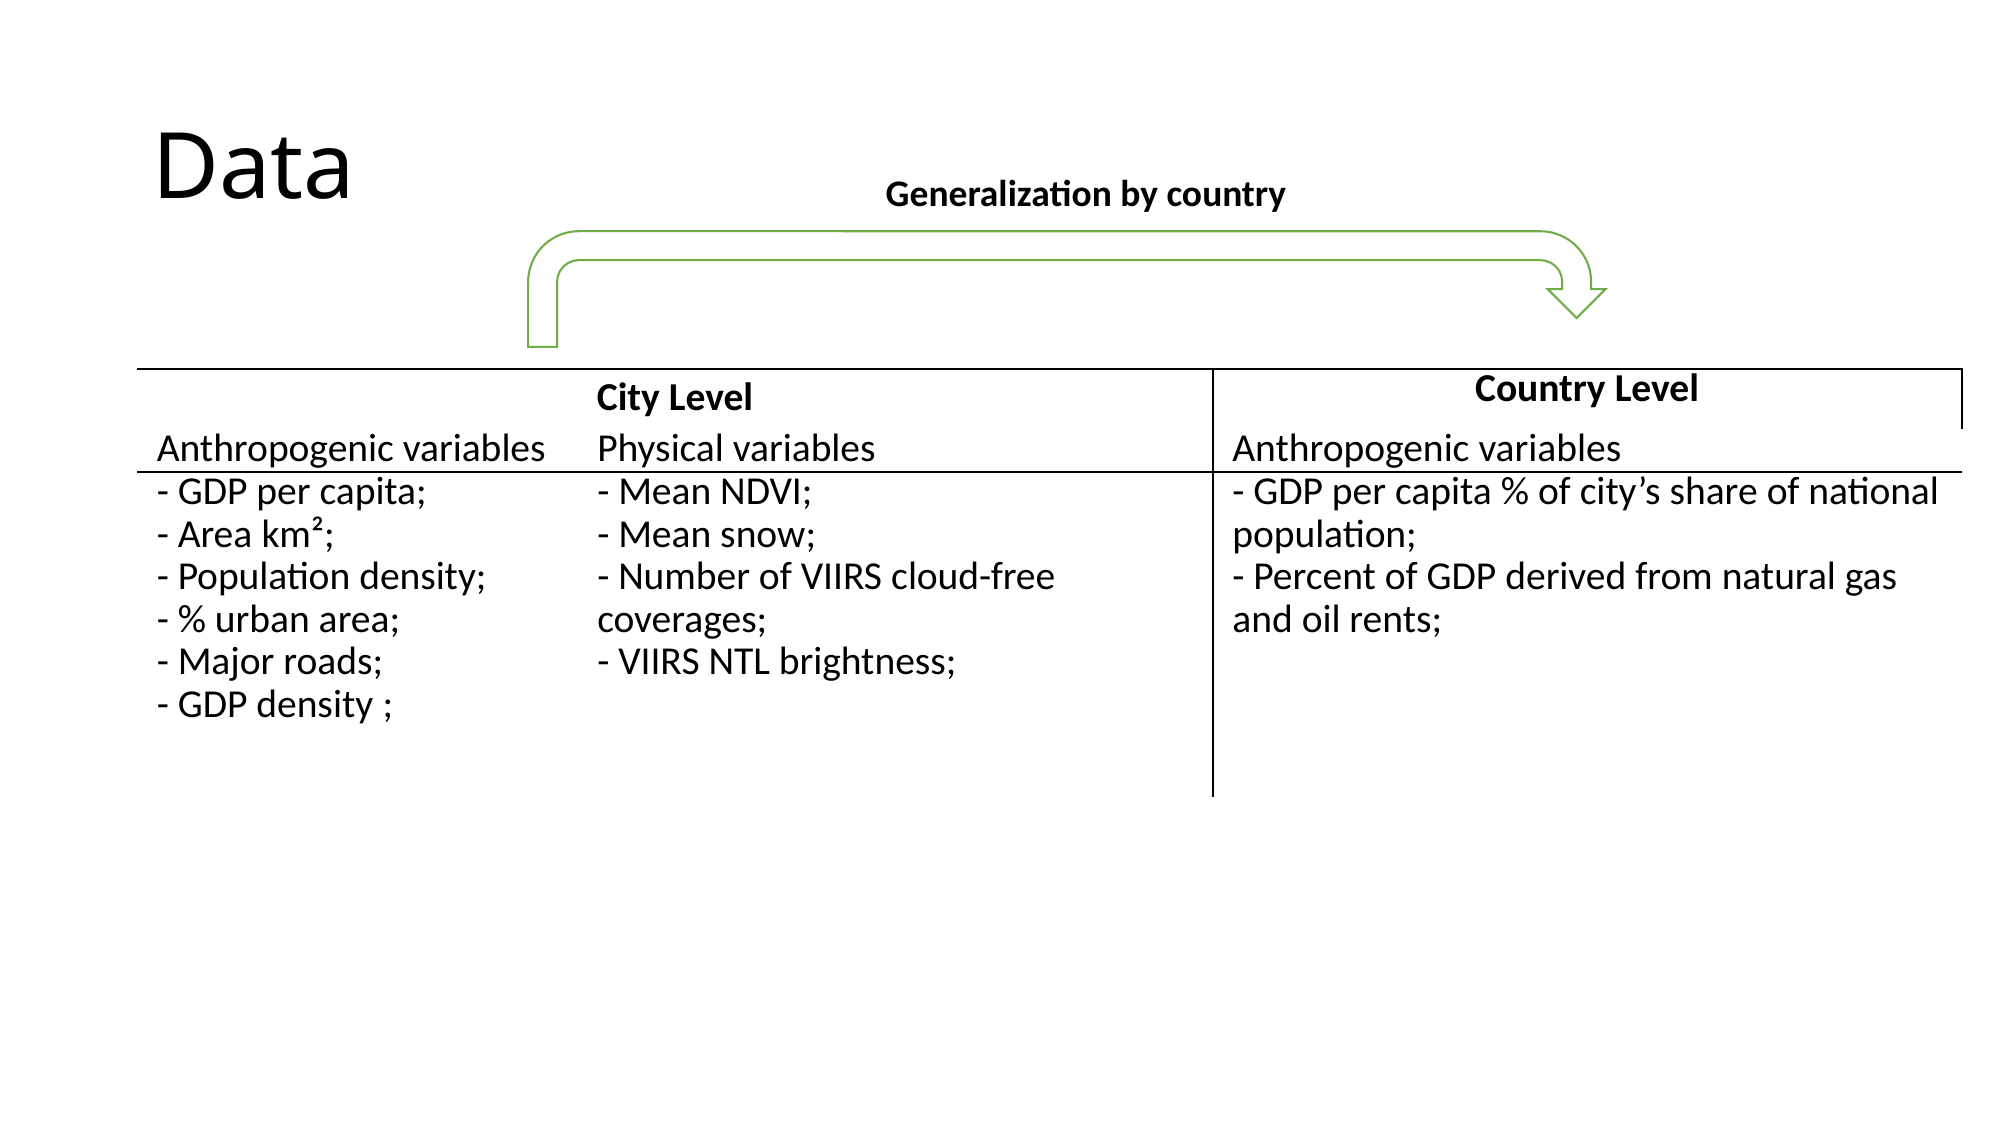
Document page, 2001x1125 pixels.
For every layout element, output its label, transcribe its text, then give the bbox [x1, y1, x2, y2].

table_cell - GDP per capita; - Area km²; - Population density; - % urban area; - Major roads; - GDP density ; [137, 473, 578, 797]
title Data [137, 59, 1863, 278]
table_header City Level [137, 370, 1212, 429]
table_cell - GDP per capita % of city’s share of national population; - Percent of GDP derived from natural gas and oil rents; [1214, 473, 1962, 797]
table_cell Physical variables [578, 429, 1212, 471]
table_cell - Mean NDVI; - Mean snow; - Number of VIIRS cloud-free coverages; - VIIRS NTL brightness; [578, 473, 1212, 797]
text_box Generalization by country [870, 161, 1337, 222]
table_cell Anthropogenic variables [1214, 429, 1962, 471]
text_box [527, 230, 1609, 348]
table_cell Anthropogenic variables [137, 429, 578, 471]
table_header Country Level [1214, 370, 1961, 429]
